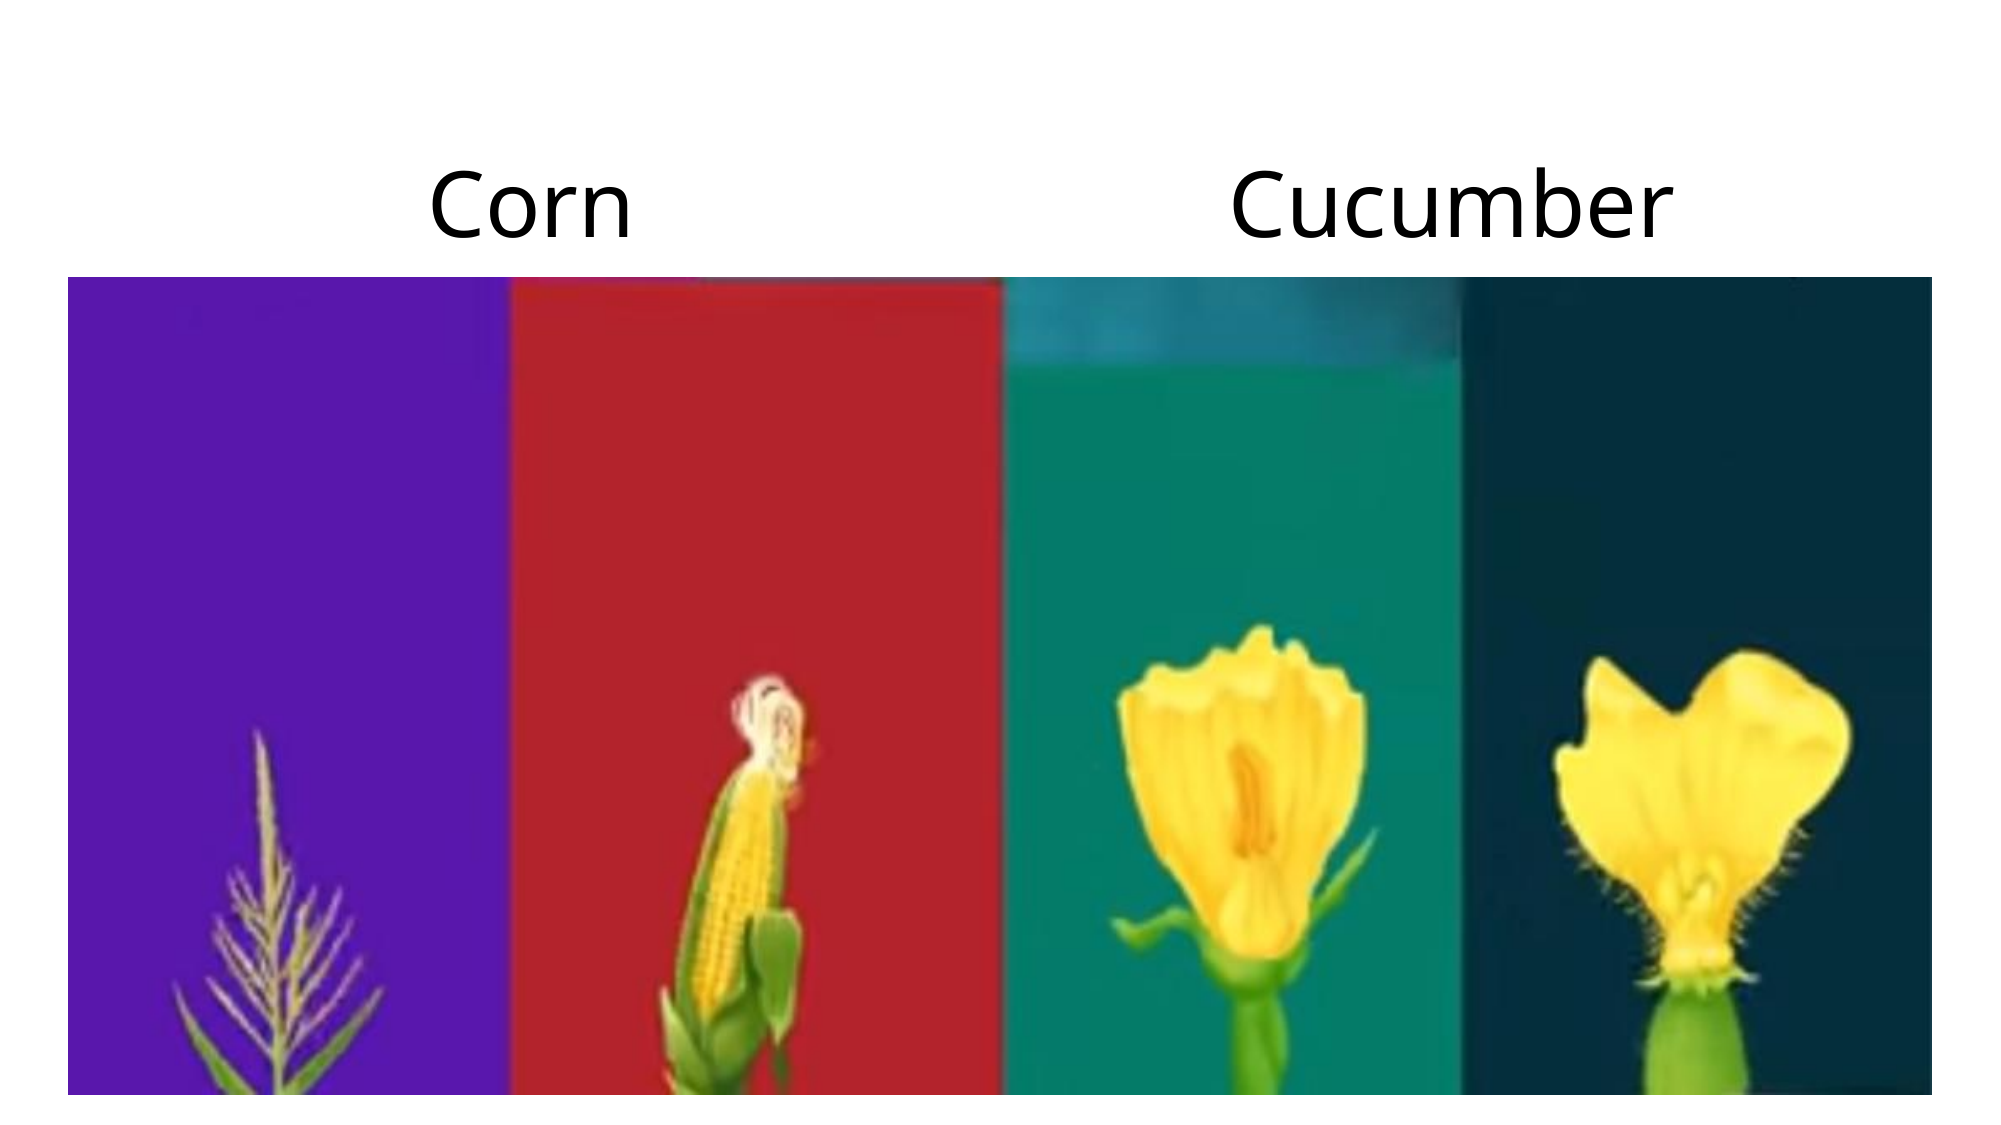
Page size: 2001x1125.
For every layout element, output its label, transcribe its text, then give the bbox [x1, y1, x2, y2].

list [68, 277, 1932, 1095]
title Corn Cucumber [412, 138, 1871, 277]
